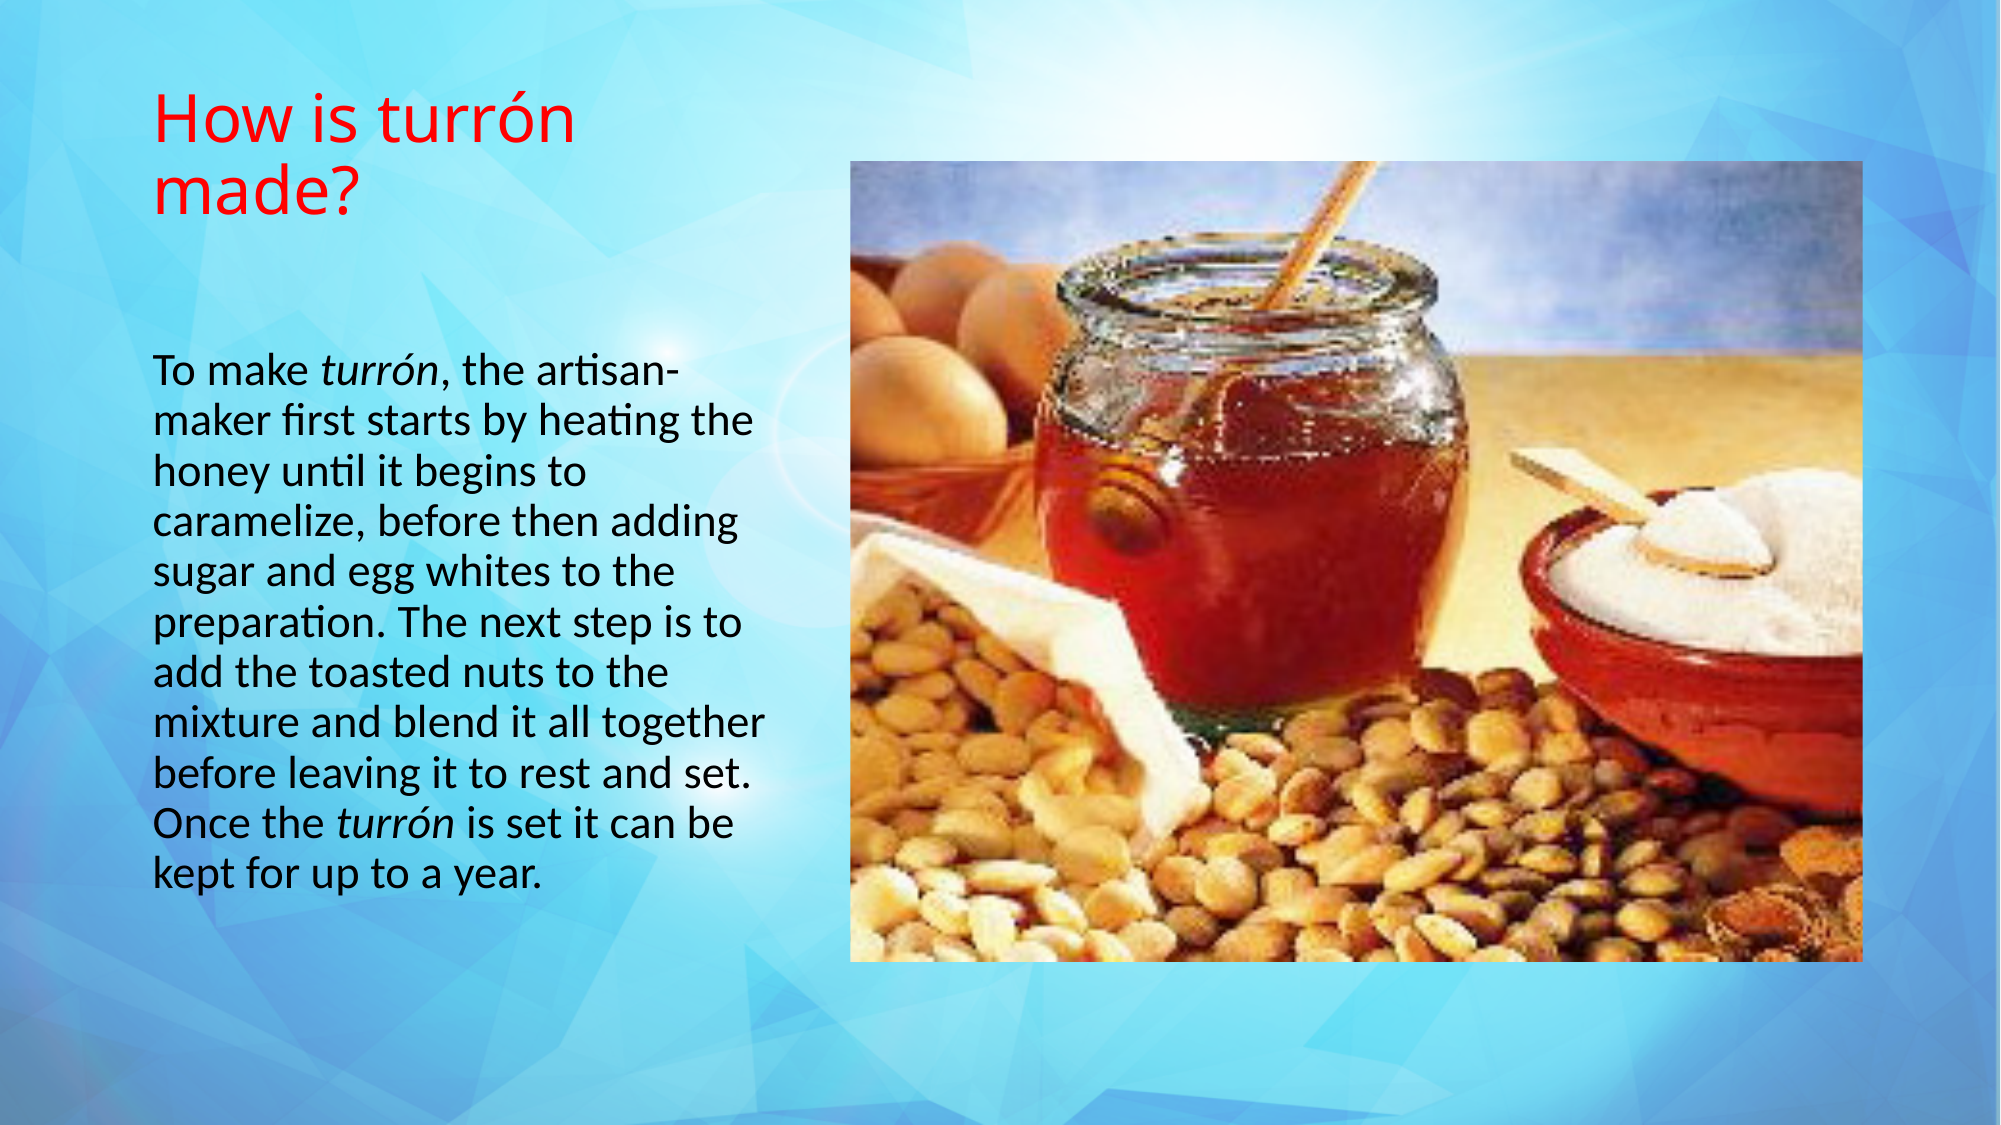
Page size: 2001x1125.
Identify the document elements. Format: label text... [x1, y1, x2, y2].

title How is turrón made? [137, 75, 783, 237]
list To make turrón, the artisan-maker first starts by heating the honey until it begins to caramelize, before then adding sugar and egg whites to the preparation. The next step is to add the toasted nuts to the mixture and blend it all together before leaving it to rest and set. Once the turrón is set it can be kept for up to a year. [137, 337, 783, 963]
picture [0, 0, 2001, 1125]
